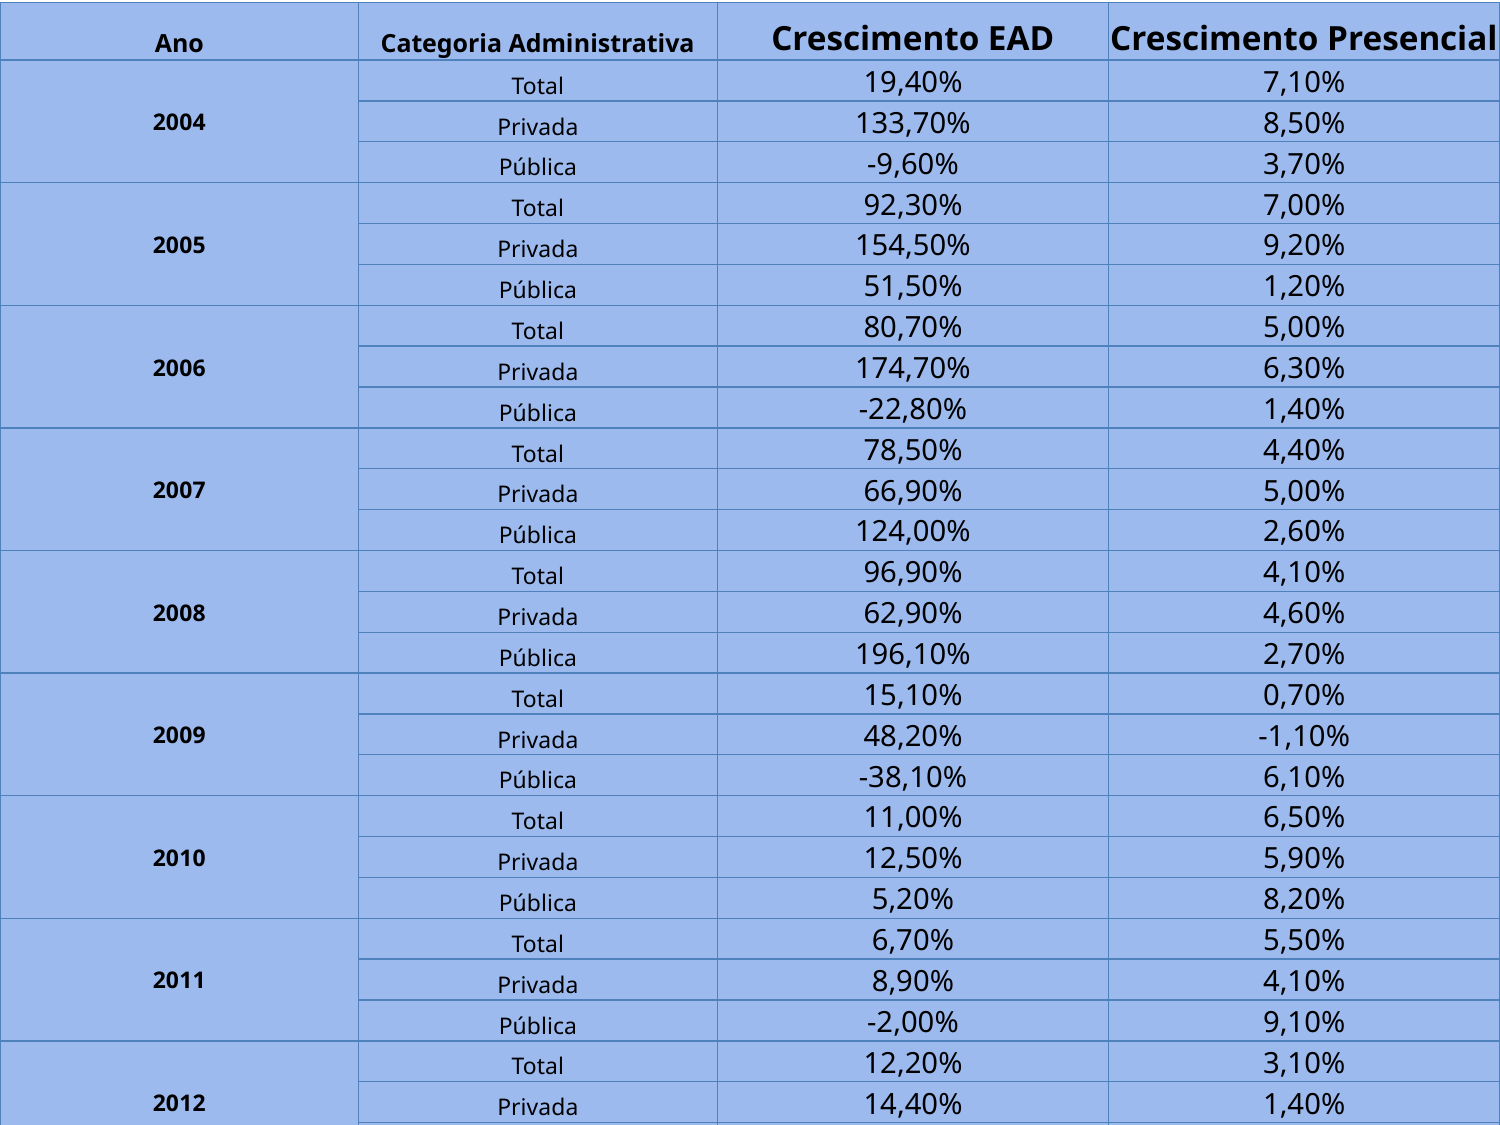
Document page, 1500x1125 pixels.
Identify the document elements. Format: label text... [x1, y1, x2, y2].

table_cell Privada [359, 347, 717, 386]
table_cell 124,00% [718, 510, 1108, 550]
table_cell Total [359, 674, 717, 713]
table_cell Privada [359, 715, 717, 754]
table_cell 2,70% [1109, 633, 1499, 672]
table_cell 92,30% [718, 183, 1108, 223]
table_cell 2008 [1, 551, 358, 672]
table_cell 14,40% [718, 1082, 1108, 1122]
table_cell 62,90% [718, 592, 1108, 632]
table_cell 9,10% [1109, 1001, 1499, 1040]
table_cell 66,90% [718, 469, 1108, 509]
table_cell Pública [359, 755, 717, 795]
table_cell Pública [359, 265, 717, 305]
table_cell 2005 [1, 183, 358, 305]
table_cell 4,10% [1109, 551, 1499, 591]
table_cell 15,10% [718, 674, 1108, 713]
table_cell Total [359, 796, 717, 836]
table_cell 78,50% [718, 429, 1108, 468]
table_cell Total [359, 429, 717, 468]
table_cell -1,10% [1109, 715, 1499, 754]
table_cell 0,70% [1109, 674, 1499, 713]
table_cell 8,90% [718, 960, 1108, 999]
table_cell Pública [359, 388, 717, 427]
table_cell 5,90% [1109, 837, 1499, 877]
table_cell 2012 [1, 1042, 358, 1125]
table_cell Privada [359, 224, 717, 264]
table_cell Total [359, 306, 717, 345]
table_cell Privada [359, 102, 717, 141]
table_cell 9,20% [1109, 224, 1499, 264]
table_cell 2011 [1, 919, 358, 1040]
table_cell Total [359, 61, 717, 100]
table_cell Total [359, 183, 717, 223]
table_cell 6,70% [718, 919, 1108, 958]
table_cell 3,70% [1109, 142, 1499, 182]
table_cell 5,50% [1109, 919, 1499, 958]
table_cell 2010 [1, 796, 358, 918]
table_cell 5,20% [718, 878, 1108, 918]
table_header Categoria Administrativa [359, 3, 717, 59]
table_cell 2,60% [1109, 510, 1499, 550]
table_cell Pública [359, 878, 717, 918]
table_header Ano [1, 3, 358, 59]
table_cell Privada [359, 592, 717, 632]
table_cell -9,60% [718, 142, 1108, 182]
table_cell 5,00% [1109, 306, 1499, 345]
table_cell 154,50% [718, 224, 1108, 264]
table_cell Total [359, 551, 717, 591]
table_cell Privada [359, 960, 717, 999]
table_cell 133,70% [718, 102, 1108, 141]
table_cell 6,10% [1109, 755, 1499, 795]
table_cell 1,40% [1109, 1082, 1499, 1122]
table_cell Privada [359, 469, 717, 509]
table_cell 174,70% [718, 347, 1108, 386]
table_cell 6,50% [1109, 796, 1499, 836]
table_cell 51,50% [718, 265, 1108, 305]
table_cell 48,20% [718, 715, 1108, 754]
table_cell 3,10% [1109, 1042, 1499, 1081]
table_cell 4,10% [1109, 960, 1499, 999]
table_cell 8,50% [1109, 102, 1499, 141]
table_cell 12,20% [718, 1042, 1108, 1081]
table_cell 1,20% [1109, 265, 1499, 305]
table_cell 7,10% [1109, 61, 1499, 100]
table_cell 2009 [1, 674, 358, 795]
table_cell Pública [359, 633, 717, 672]
table_cell 2007 [1, 429, 358, 550]
table_cell Pública [359, 1001, 717, 1040]
table_cell Total [359, 919, 717, 958]
table_cell 2004 [1, 61, 358, 182]
table_cell 1,40% [1109, 388, 1499, 427]
table_cell 5,00% [1109, 469, 1499, 509]
table_cell -38,10% [718, 755, 1108, 795]
table_cell 7,00% [1109, 183, 1499, 223]
table_cell Total [359, 1042, 717, 1081]
table_cell 8,20% [1109, 878, 1499, 918]
table_cell 19,40% [718, 61, 1108, 100]
table_header Crescimento Presencial [1109, 3, 1499, 59]
table_cell Pública [359, 510, 717, 550]
table_cell Pública [359, 142, 717, 182]
table_cell Privada [359, 1082, 717, 1122]
table_cell -22,80% [718, 388, 1108, 427]
table_cell -2,00% [718, 1001, 1108, 1040]
table_cell Privada [359, 837, 717, 877]
table_cell 80,70% [718, 306, 1108, 345]
table_cell 96,90% [718, 551, 1108, 591]
table_header Crescimento EAD [718, 3, 1108, 59]
table_cell 2006 [1, 306, 358, 427]
table_cell 12,50% [718, 837, 1108, 877]
table_cell 196,10% [718, 633, 1108, 672]
table_cell 4,60% [1109, 592, 1499, 632]
table_cell 11,00% [718, 796, 1108, 836]
table_cell 6,30% [1109, 347, 1499, 386]
table_cell 4,40% [1109, 429, 1499, 468]
